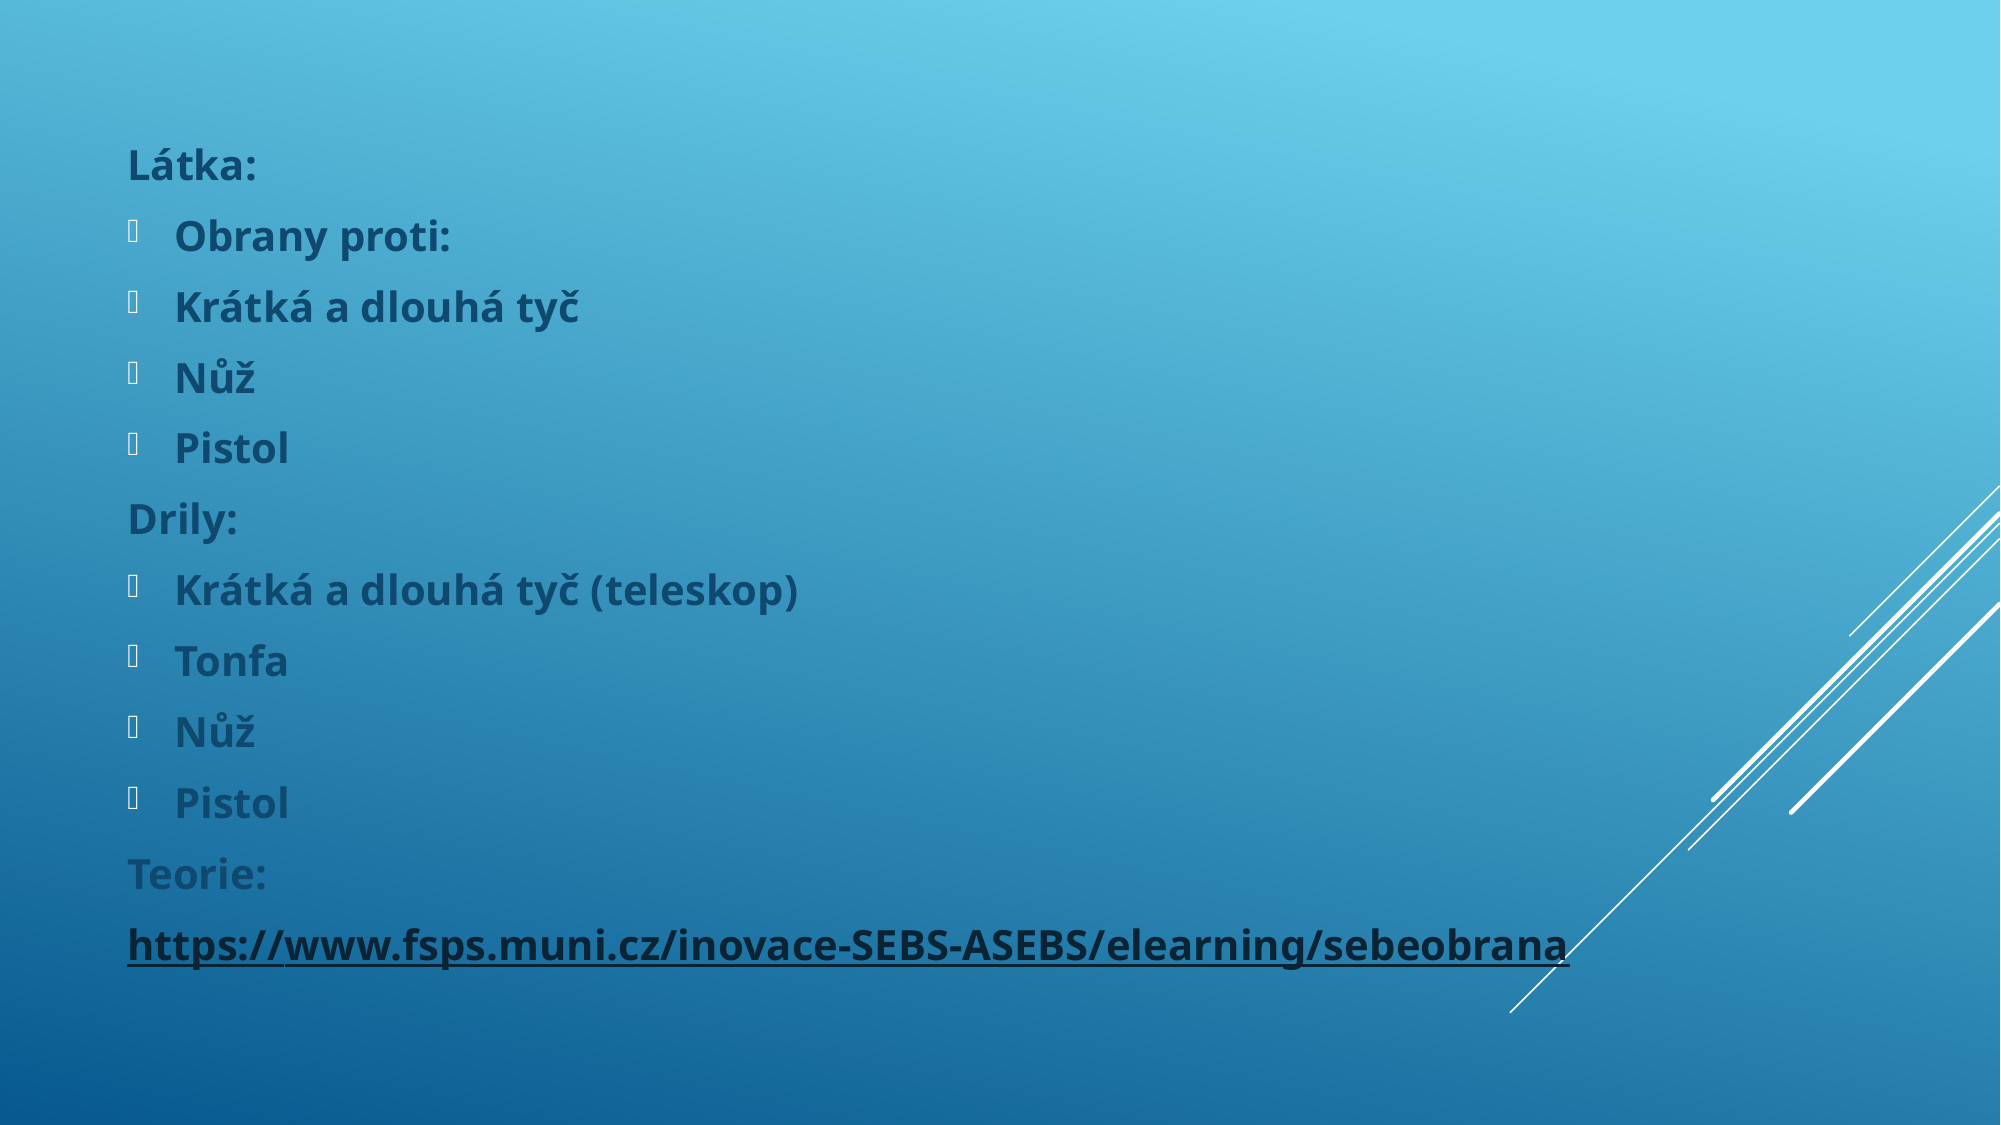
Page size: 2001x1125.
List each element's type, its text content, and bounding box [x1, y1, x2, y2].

list Látka: Obrany proti: Krátká a dlouhá tyč Nůž Pistol Drily: Krátká a dlouhá tyč (teleskop) Tonfa Nůž Pistol Teorie: https://www.fsps.muni.cz/inovace-SEBS-ASEBS/elearning/sebeobrana [112, 112, 1653, 1073]
